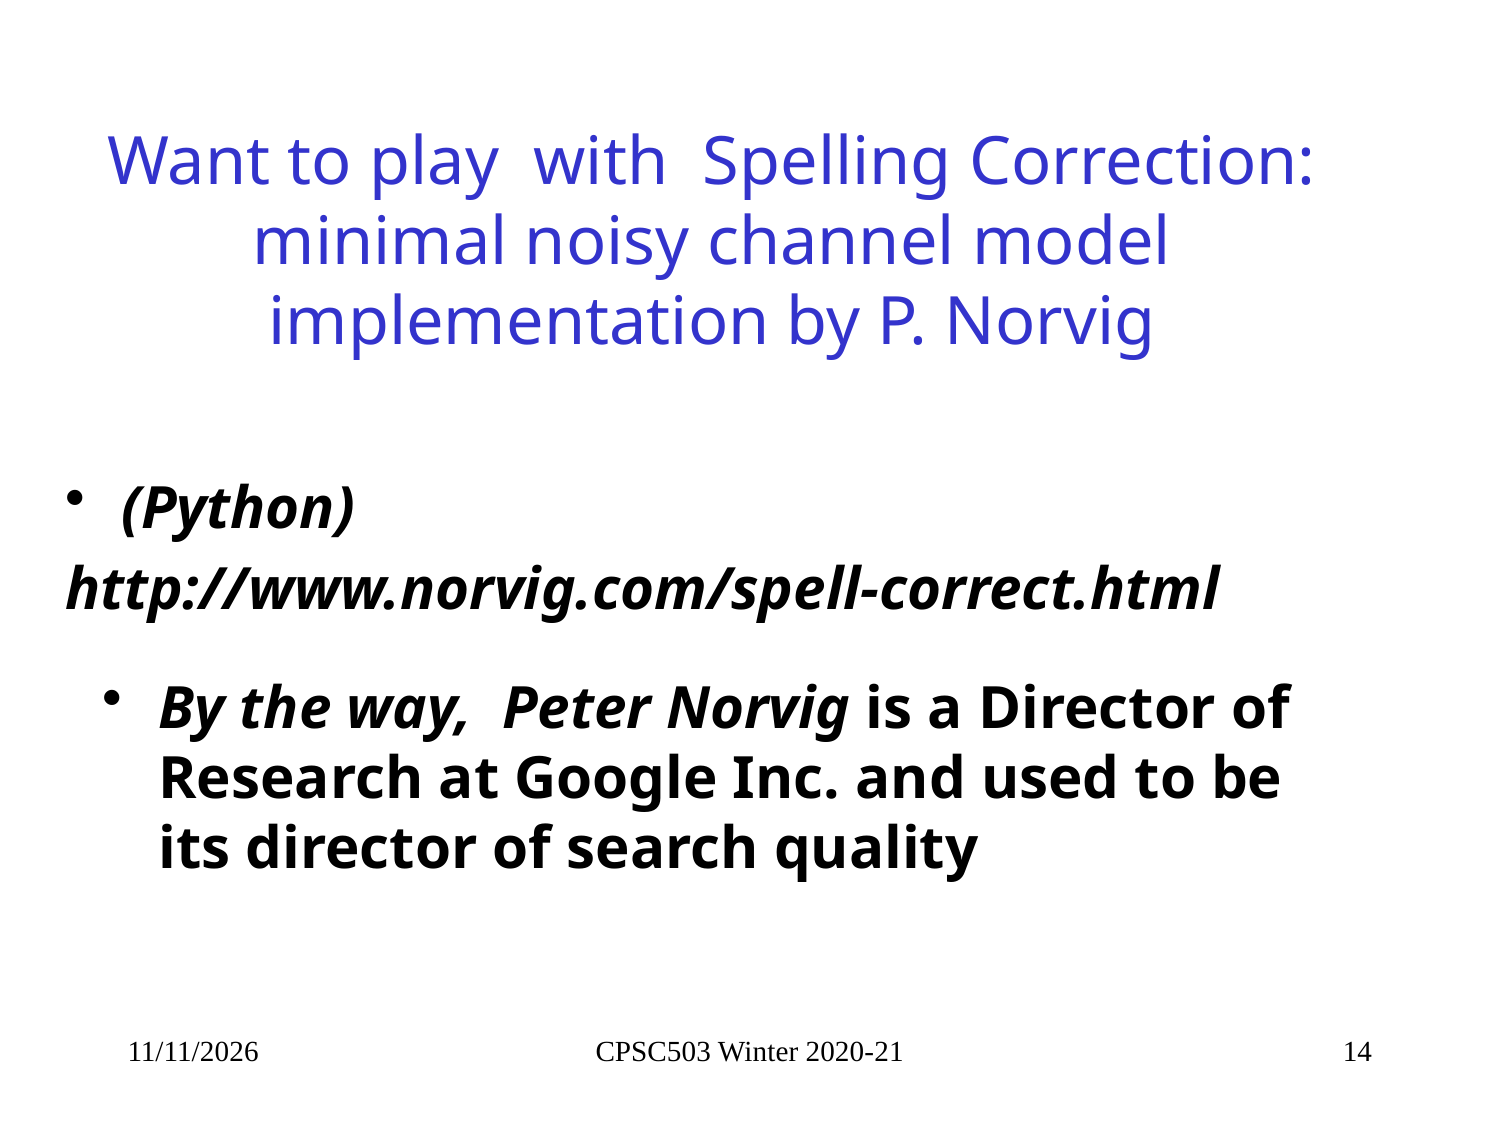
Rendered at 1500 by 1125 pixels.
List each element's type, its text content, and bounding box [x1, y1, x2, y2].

list (Python) http://www.norvig.com/spell-correct.html [49, 462, 1500, 588]
slide_number 14 [1074, 1024, 1388, 1101]
footer CPSC503 Winter 2020-21 [512, 1024, 988, 1101]
title Want to play with Spelling Correction: minimal noisy channel model implementation by P. Norvig [0, 99, 1426, 376]
text_box By the way, Peter Norvig is a Director of Research at Google Inc. and used to be its director of search quality [87, 662, 1350, 938]
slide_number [112, 1024, 426, 1101]
